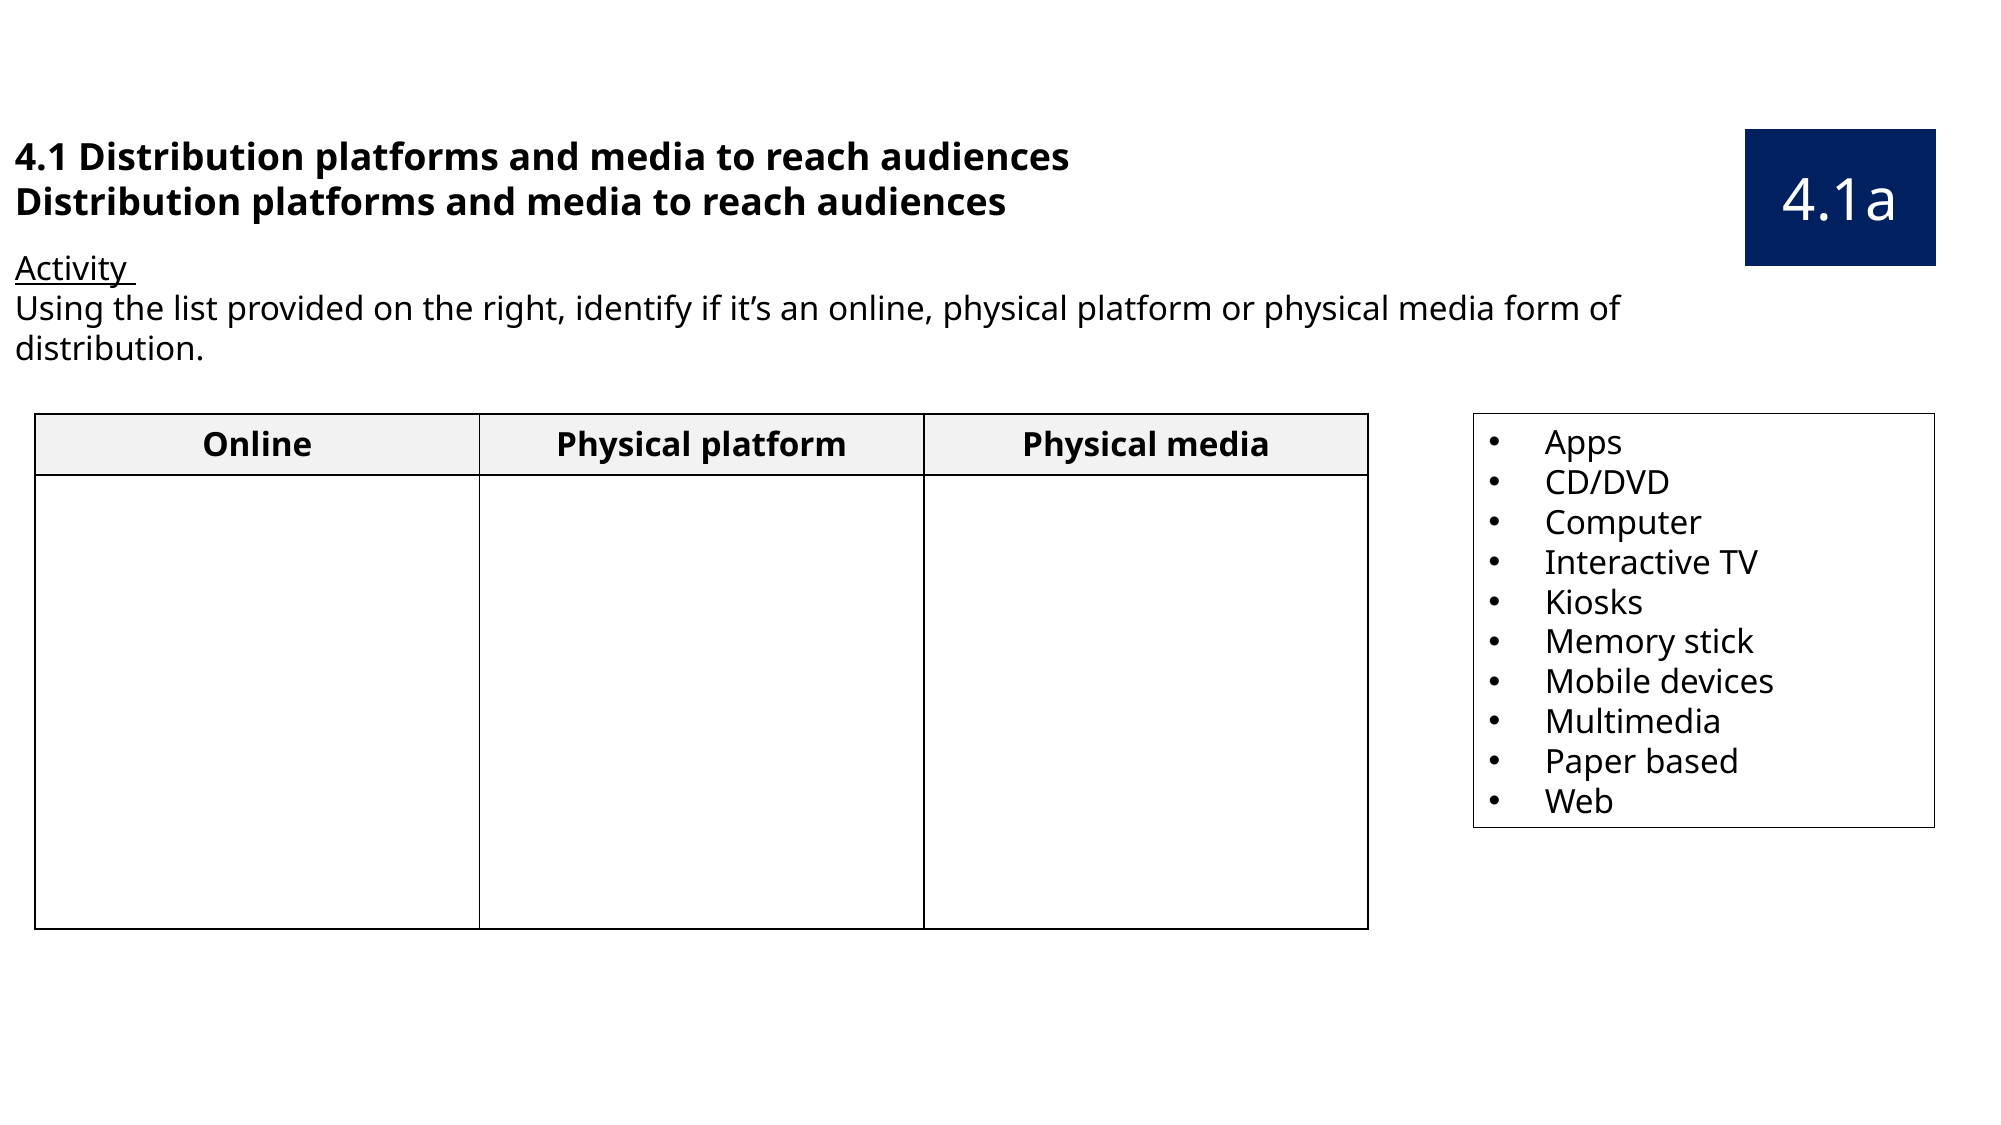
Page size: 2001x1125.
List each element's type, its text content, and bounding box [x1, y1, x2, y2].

table_cell [925, 476, 1367, 928]
table_header Online [36, 415, 479, 474]
text_box Activity Using the list provided on the right, identify if it’s an online, physical platform or physical media form of distribution. [0, 239, 1667, 375]
table_cell [36, 476, 479, 928]
table_cell [480, 476, 923, 928]
table_header Physical platform [480, 415, 923, 474]
text_box 4.1 Distribution platforms and media to reach audiences Distribution platforms and media to reach audiences [0, 125, 1565, 231]
text_box 4.1a [1745, 129, 1936, 266]
table_header Physical media [925, 415, 1367, 474]
text_box Apps CD/DVD Computer Interactive TV Kiosks Memory stick Mobile devices Multimedia Paper based Web [1473, 413, 1935, 828]
